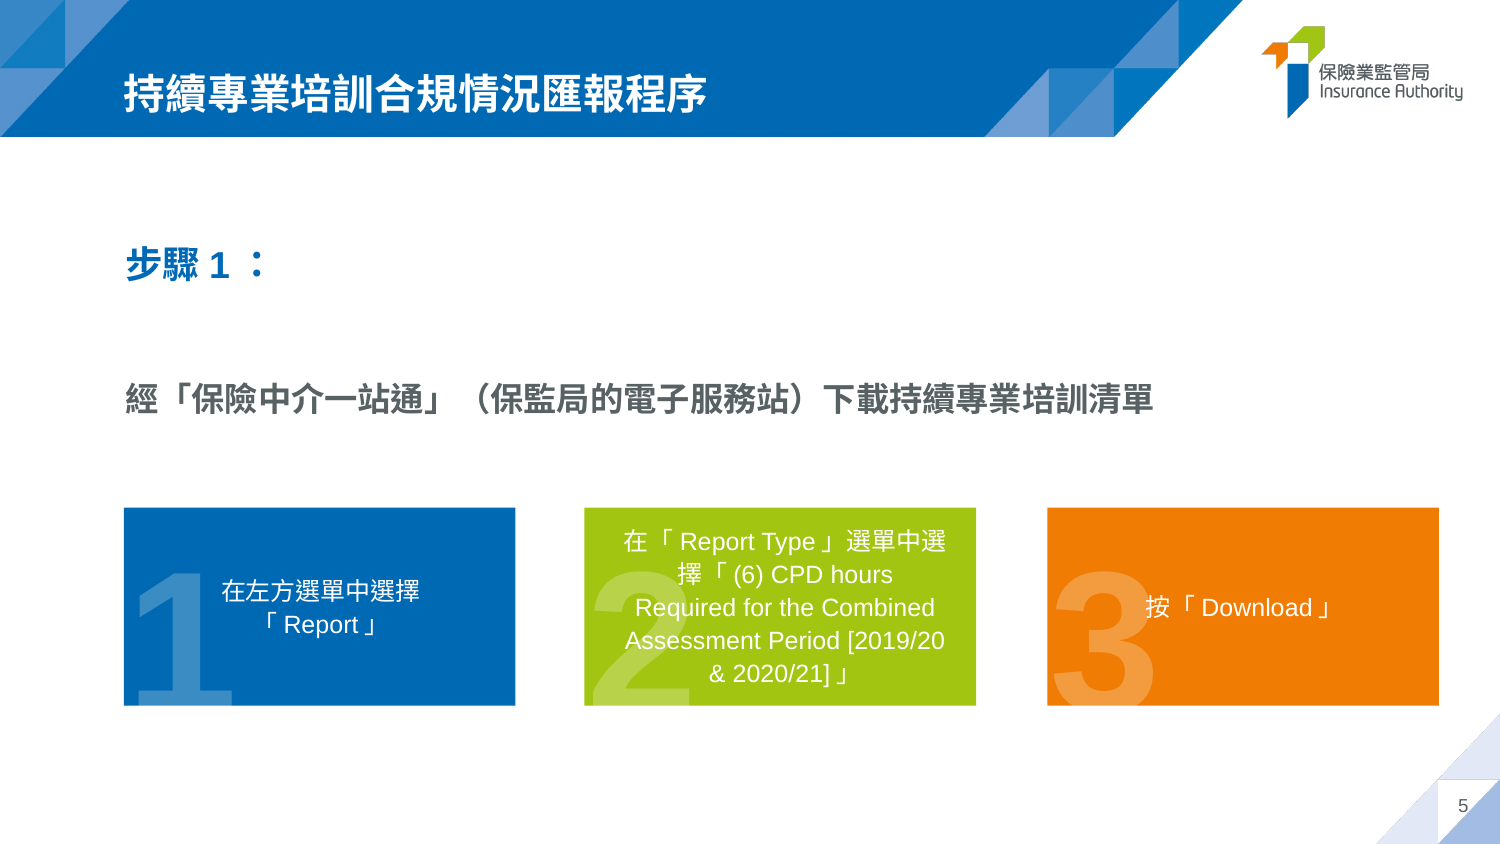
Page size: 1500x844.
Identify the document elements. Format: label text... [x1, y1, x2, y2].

picture [1376, 714, 1500, 844]
slide_number 5 [1402, 782, 1484, 828]
picture [1258, 23, 1465, 121]
list 經「保險中介一站通」（保監局的電子服務站）下載持續專業培訓清單 [125, 374, 1369, 425]
picture [0, 0, 1244, 137]
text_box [123, 507, 1440, 752]
list 步驟1： [125, 236, 1321, 289]
title 持續專業培訓合規情況匯報程序 [123, 47, 1046, 136]
